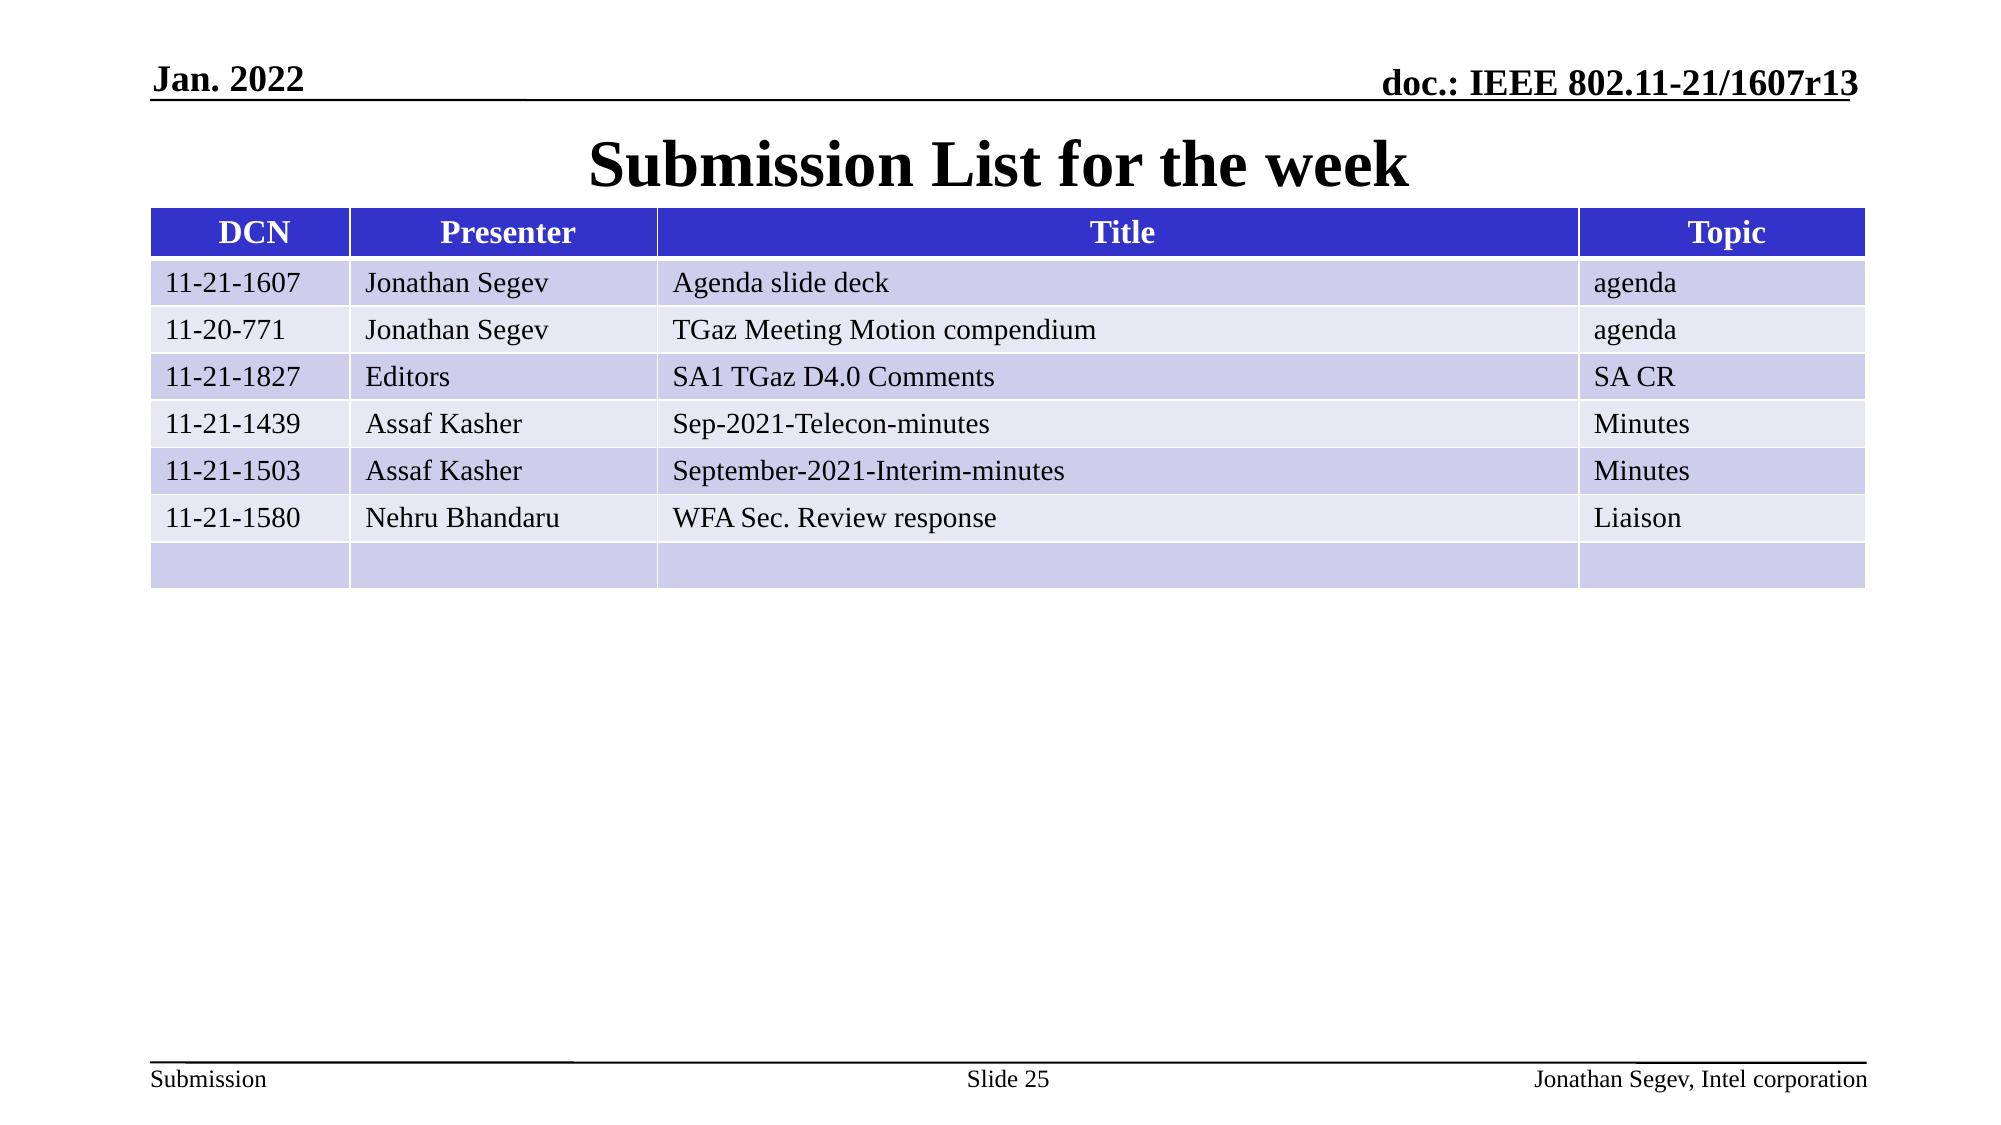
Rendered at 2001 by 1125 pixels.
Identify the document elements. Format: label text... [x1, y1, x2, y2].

table_cell Liaison [1580, 495, 1865, 541]
table_cell [1580, 543, 1865, 588]
table_header Topic [1580, 208, 1865, 256]
table_cell Nehru Bhandaru [351, 495, 657, 541]
table_cell Jonathan Segev [351, 307, 657, 352]
table_cell agenda [1580, 307, 1865, 352]
table_header Presenter [351, 208, 657, 256]
table_cell September-2021-Interim-minutes [658, 448, 1578, 494]
table_header Title [658, 208, 1578, 256]
footer Jonathan Segev, Intel corporation [1171, 1061, 1869, 1093]
table_cell 11-21-1580 [151, 495, 349, 541]
table_cell SA CR [1580, 354, 1865, 399]
table_cell 11-20-771 [151, 307, 349, 352]
table_cell Assaf Kasher [351, 401, 657, 447]
table_cell Sep-2021-Telecon-minutes [658, 401, 1578, 447]
table_cell 11-21-1607 [151, 261, 349, 305]
table_cell [151, 543, 349, 588]
title Submission List for the week [149, 112, 1850, 206]
slide_number Slide 25 [950, 1061, 1067, 1123]
table_cell 11-21-1439 [151, 401, 349, 447]
table_cell Agenda slide deck [658, 261, 1578, 305]
table_cell Assaf Kasher [351, 448, 657, 494]
table_header DCN [151, 208, 349, 256]
table_cell [658, 543, 1578, 588]
table_cell 11-21-1827 [151, 354, 349, 399]
table_cell WFA Sec. Review response [658, 495, 1578, 541]
table_cell 11-21-1503 [151, 448, 349, 494]
table_cell Minutes [1580, 401, 1865, 447]
table_cell SA1 TGaz D4.0 Comments [658, 354, 1578, 399]
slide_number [152, 54, 563, 100]
table_cell TGaz Meeting Motion compendium [658, 307, 1578, 352]
table_cell agenda [1580, 261, 1865, 305]
table_cell [351, 543, 657, 588]
table_cell Editors [351, 354, 657, 399]
table_cell Minutes [1580, 448, 1865, 494]
table_cell Jonathan Segev [351, 261, 657, 305]
